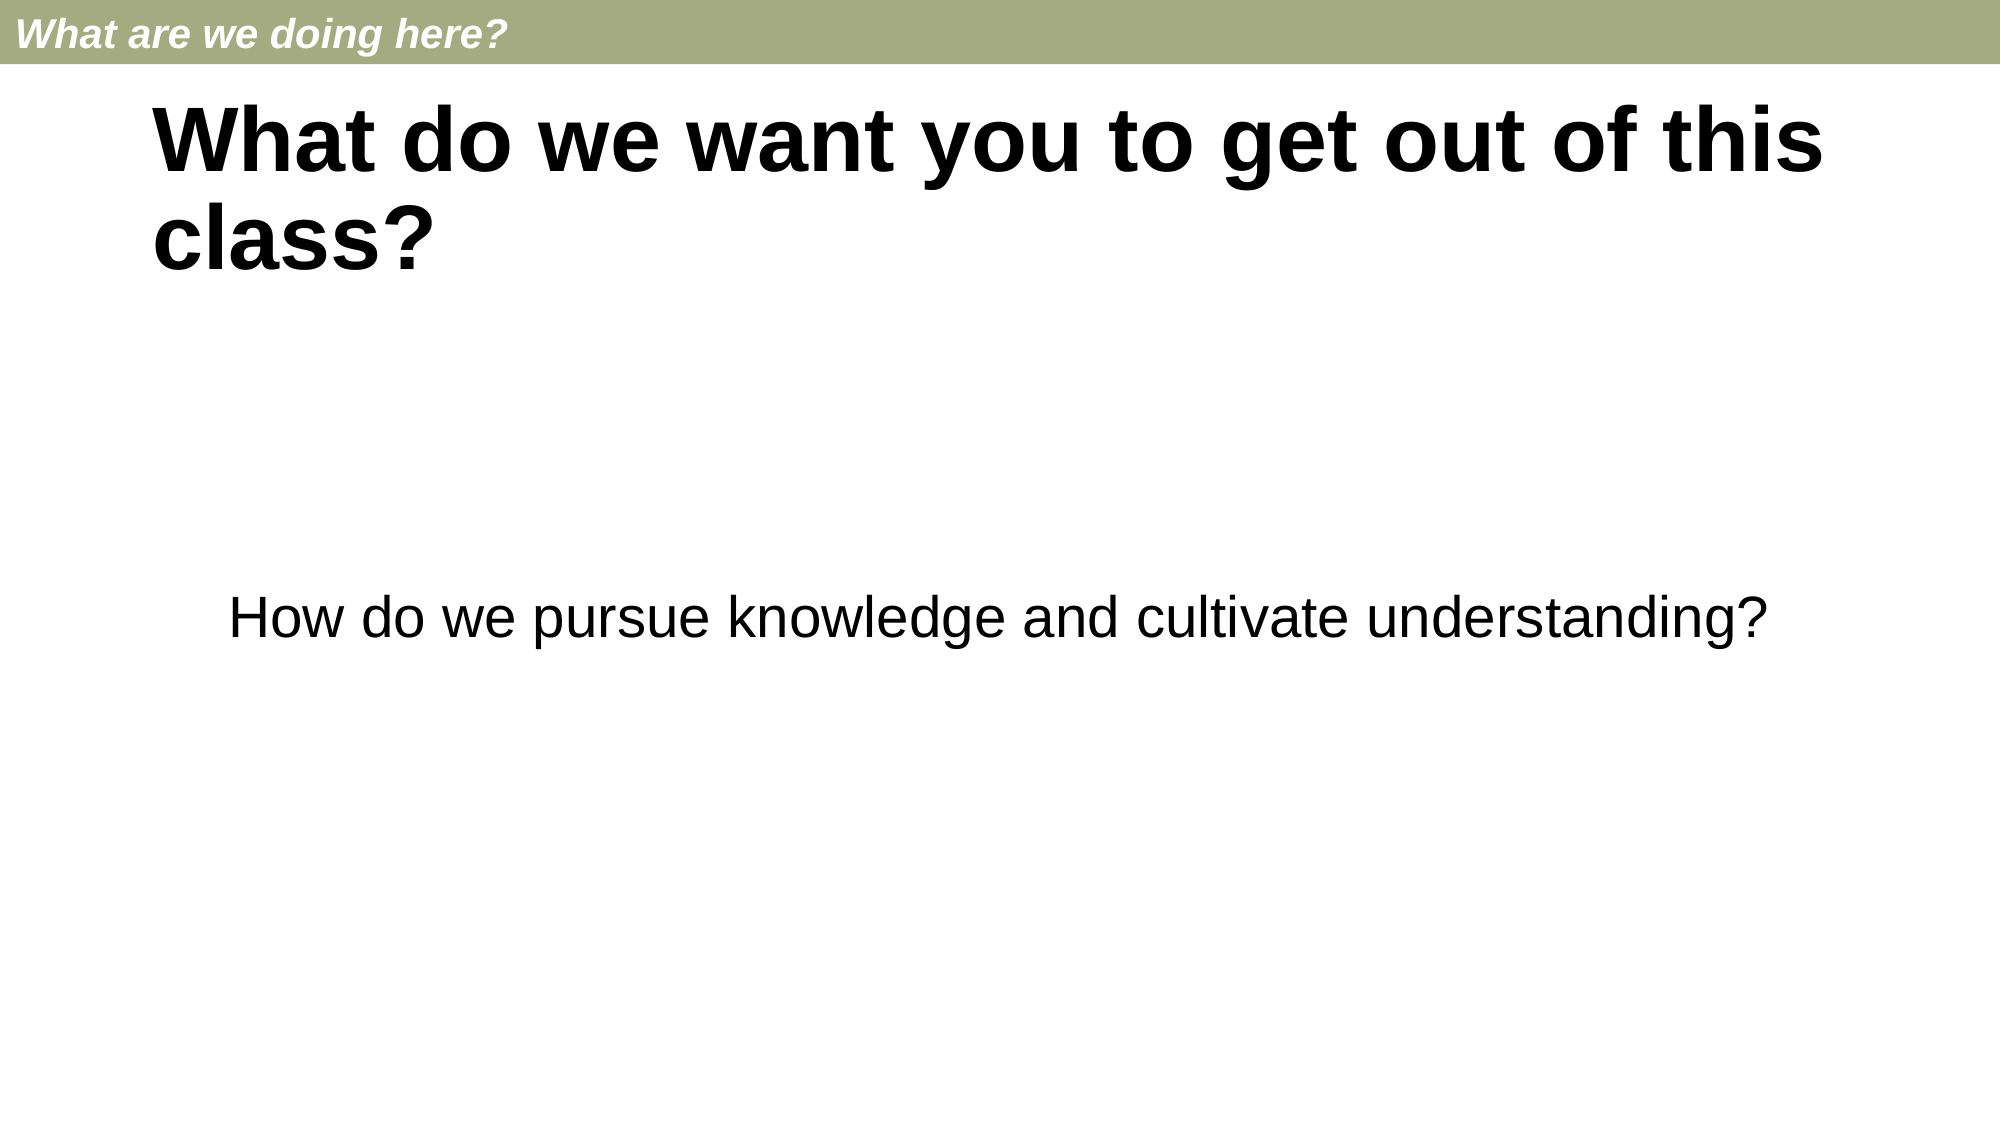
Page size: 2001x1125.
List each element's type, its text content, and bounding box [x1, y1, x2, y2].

text_box What are we doing here? [0, 0, 2000, 65]
title What do we want you to get out of this class? [137, 82, 1863, 299]
list How do we pursue knowledge and cultivate understanding? [137, 299, 1863, 1043]
